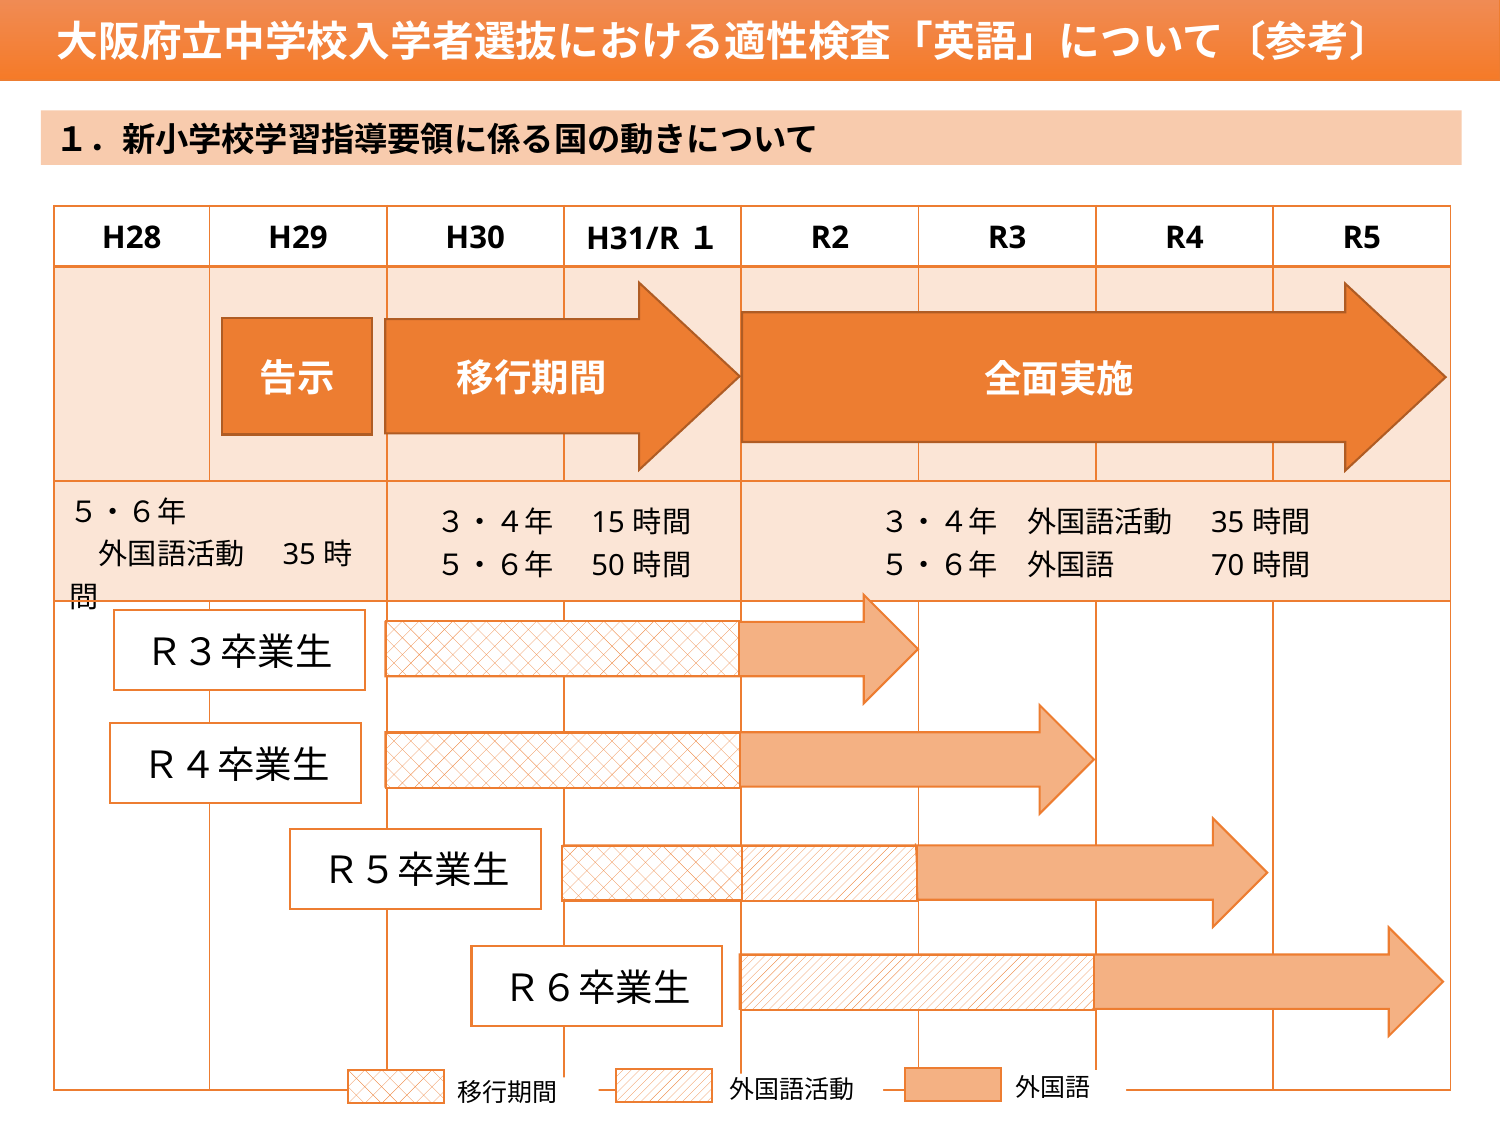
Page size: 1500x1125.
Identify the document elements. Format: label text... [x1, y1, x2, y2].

table_header H30 [388, 207, 563, 265]
table_cell [919, 901, 1095, 953]
table_cell [742, 1011, 918, 1089]
text_box [385, 620, 740, 677]
text_box １．新小学校学習指導要領に係る国の動きについて [40, 110, 1462, 165]
text_box 全面実施 [741, 281, 1448, 474]
text_box [740, 954, 1095, 1011]
text_box 外国語 [979, 1069, 1127, 1103]
table_cell [742, 268, 918, 311]
text_box Ｒ３卒業生 [113, 609, 366, 691]
table_cell [1274, 268, 1450, 480]
table_cell [1274, 602, 1450, 1089]
table_cell [565, 379, 740, 480]
text_box 外国語活動 [713, 1073, 884, 1103]
table_cell [1097, 268, 1272, 311]
table_header R3 [919, 207, 1095, 265]
text_box [347, 1069, 445, 1104]
table_header R4 [1097, 207, 1272, 265]
text_box [904, 1067, 1002, 1102]
table_cell [919, 268, 1095, 311]
text_box [615, 1068, 713, 1103]
table_cell [388, 268, 563, 318]
table_cell [919, 444, 1095, 480]
table_cell [742, 788, 918, 844]
text_box [384, 702, 1096, 817]
table_cell [565, 789, 740, 844]
table_header H29 [210, 207, 386, 265]
text_box 大阪府立中学校入学者選抜における適性検査「英語」について〔参考〕 [0, 0, 1500, 81]
table_cell [210, 602, 386, 1089]
text_box [561, 845, 743, 902]
table_cell [565, 902, 740, 1089]
table_cell [1097, 602, 1272, 953]
table_cell [388, 602, 563, 620]
text_box [385, 732, 741, 789]
text_box Ｒ５卒業生 [289, 828, 542, 910]
table_cell [388, 678, 563, 731]
table_cell [919, 602, 1095, 758]
text_box Ｒ６卒業生 [470, 945, 723, 1027]
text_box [915, 843, 919, 901]
table_header R2 [742, 207, 918, 265]
table_header H31/R１ [565, 207, 740, 265]
table_header R5 [1274, 207, 1450, 265]
table_cell [210, 268, 386, 480]
table_cell [874, 602, 918, 646]
table_cell ５・６年 外国語活動 35時間 [55, 482, 386, 600]
table_cell [565, 602, 740, 620]
table_cell [565, 268, 740, 374]
table_cell [919, 1011, 1095, 1069]
table_cell [1097, 444, 1272, 480]
table_cell [55, 268, 209, 480]
text_box [384, 592, 920, 706]
table_cell [565, 678, 740, 731]
text_box [919, 815, 1269, 930]
table_cell [742, 652, 918, 731]
table_header H28 [55, 207, 209, 265]
table_cell ３・４年 外国語活動 35時間 ５・６年 外国語 70時間 [742, 482, 1450, 600]
table_cell [1097, 1010, 1272, 1089]
text_box [738, 924, 1445, 1039]
table_cell [388, 789, 563, 1076]
table_cell [742, 602, 862, 620]
table_cell [742, 444, 918, 480]
text_box Ｒ４卒業生 [109, 722, 362, 804]
text_box [743, 845, 918, 902]
text_box 移行期間 [414, 1076, 600, 1107]
text_box 告示 [221, 317, 373, 436]
table_cell [742, 902, 918, 953]
table_cell [55, 602, 209, 1089]
table_cell [388, 435, 563, 480]
table_cell [919, 761, 1095, 844]
text_box 移行期間 [384, 280, 742, 473]
table_cell ３・４年 15時間 ５・６年 50時間 [388, 482, 740, 600]
